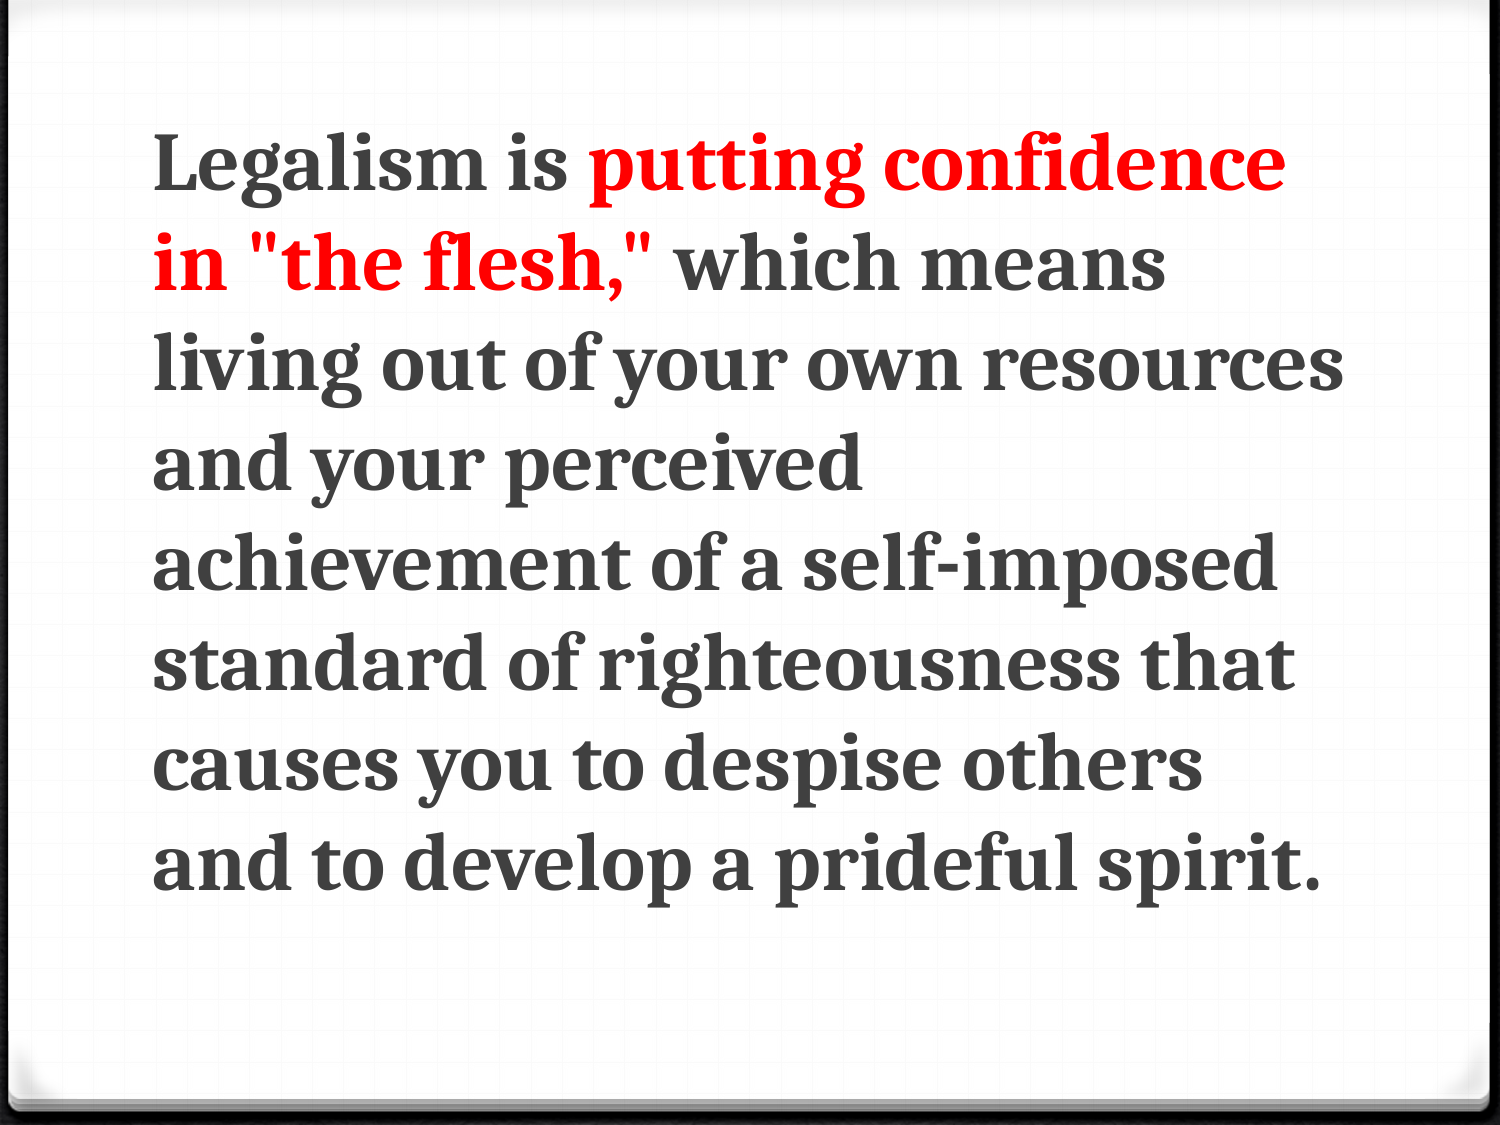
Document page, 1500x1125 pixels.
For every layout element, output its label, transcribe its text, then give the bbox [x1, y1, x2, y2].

list Legalism is putting confidence in "the flesh," which means living out of your own resources and your perceived achievement of a self-imposed standard of righteousness that causes you to despise others and to develop a prideful spirit. [137, 99, 1363, 1038]
picture [0, 0, 1500, 1125]
